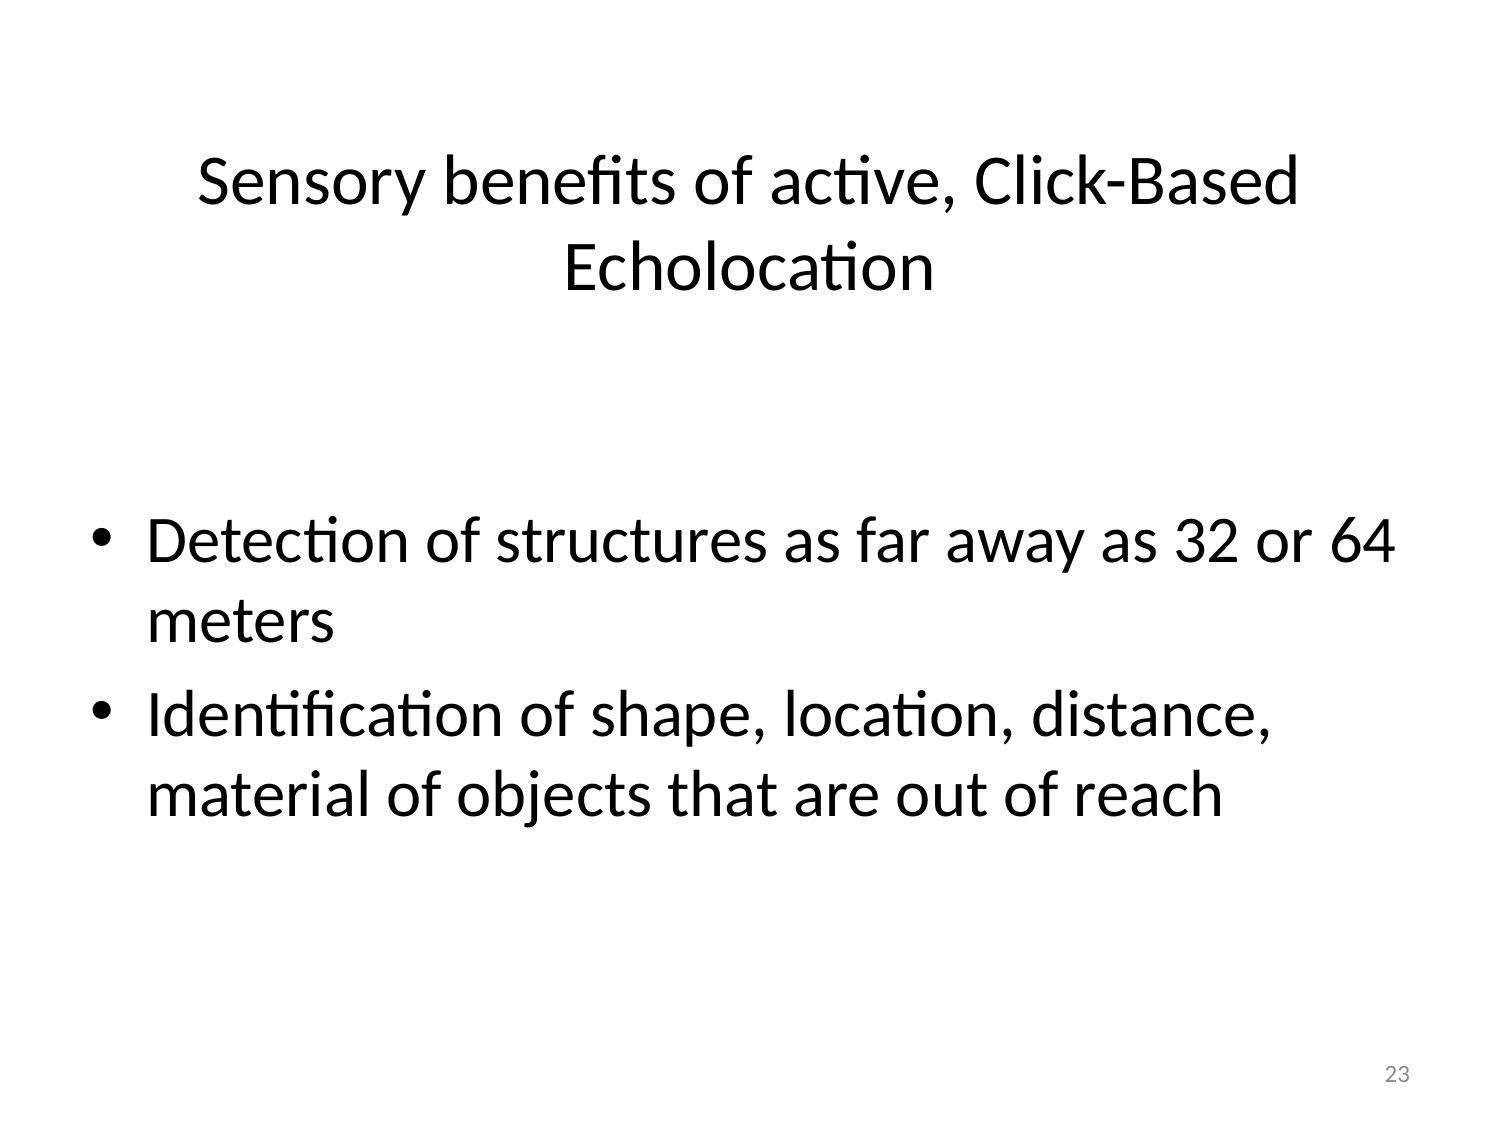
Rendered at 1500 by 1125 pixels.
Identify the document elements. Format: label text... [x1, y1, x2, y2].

title Sensory benefits of active, Click-Based Echolocation [75, 125, 1425, 313]
slide_number 23 [1074, 1042, 1425, 1103]
list Detection of structures as far away as 32 or 64 meters Identification of shape, location, distance, material of objects that are out of reach [75, 395, 1425, 1125]
